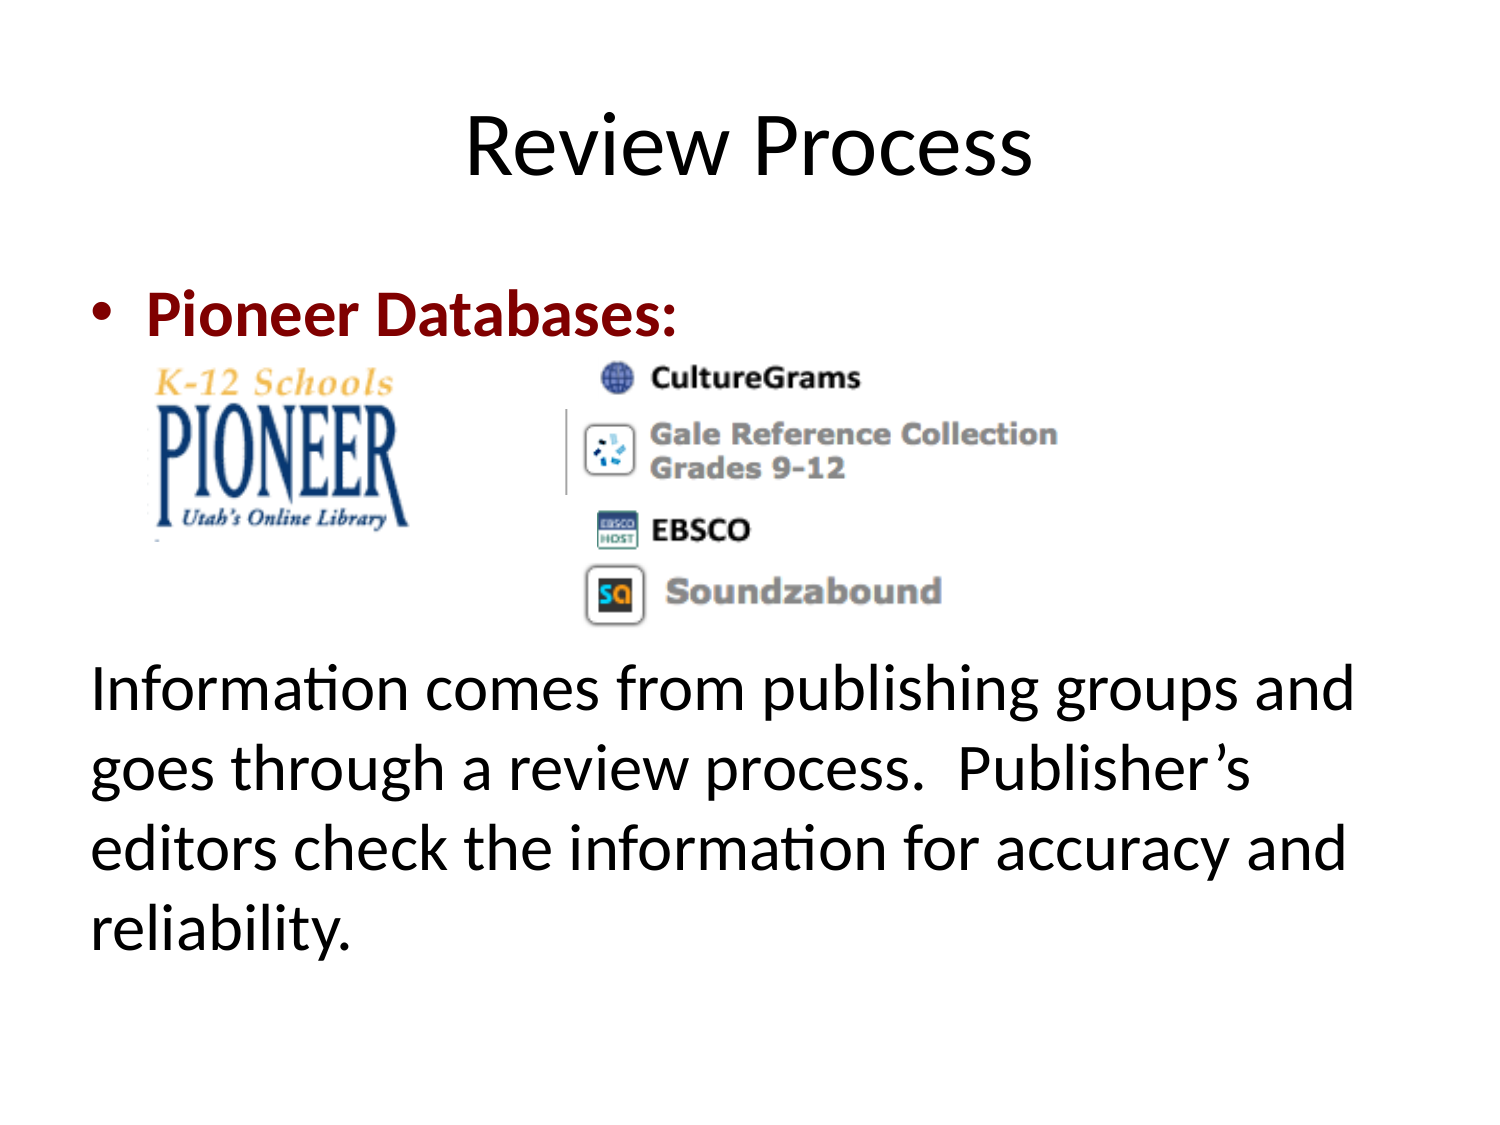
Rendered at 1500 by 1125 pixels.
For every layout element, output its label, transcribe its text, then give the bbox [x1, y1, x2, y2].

picture [147, 364, 413, 542]
picture [574, 562, 967, 638]
picture [564, 409, 1122, 495]
list Pioneer Databases: Information comes from publishing groups and goes through a review process. Publisher’s editors check the information for accuracy and reliability. [75, 262, 1425, 1005]
picture [597, 357, 1067, 400]
picture [597, 509, 771, 552]
title Review Process [75, 45, 1425, 233]
